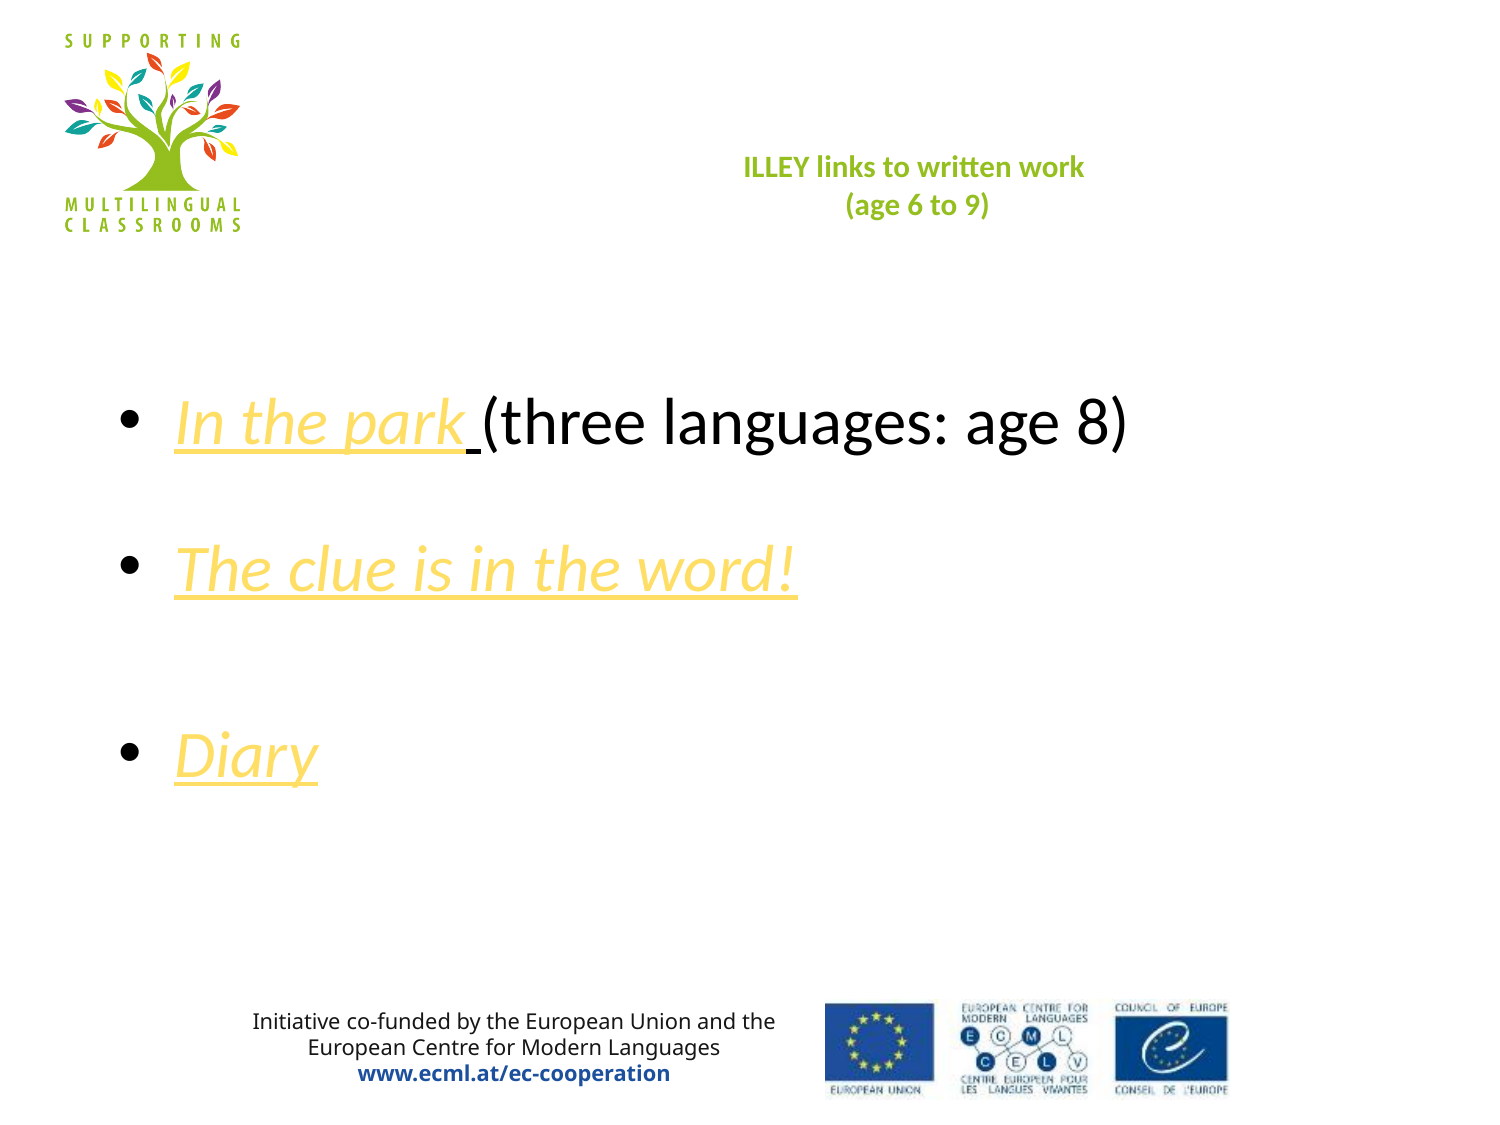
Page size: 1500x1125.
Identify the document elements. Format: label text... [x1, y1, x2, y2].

picture [64, 30, 246, 237]
picture [825, 1042, 1230, 1100]
list In the park (three languages: age 8) The clue is in the word! Diary [103, 312, 1397, 1042]
title ILLEY links to written work (age 6 to 9) [237, 137, 1500, 268]
